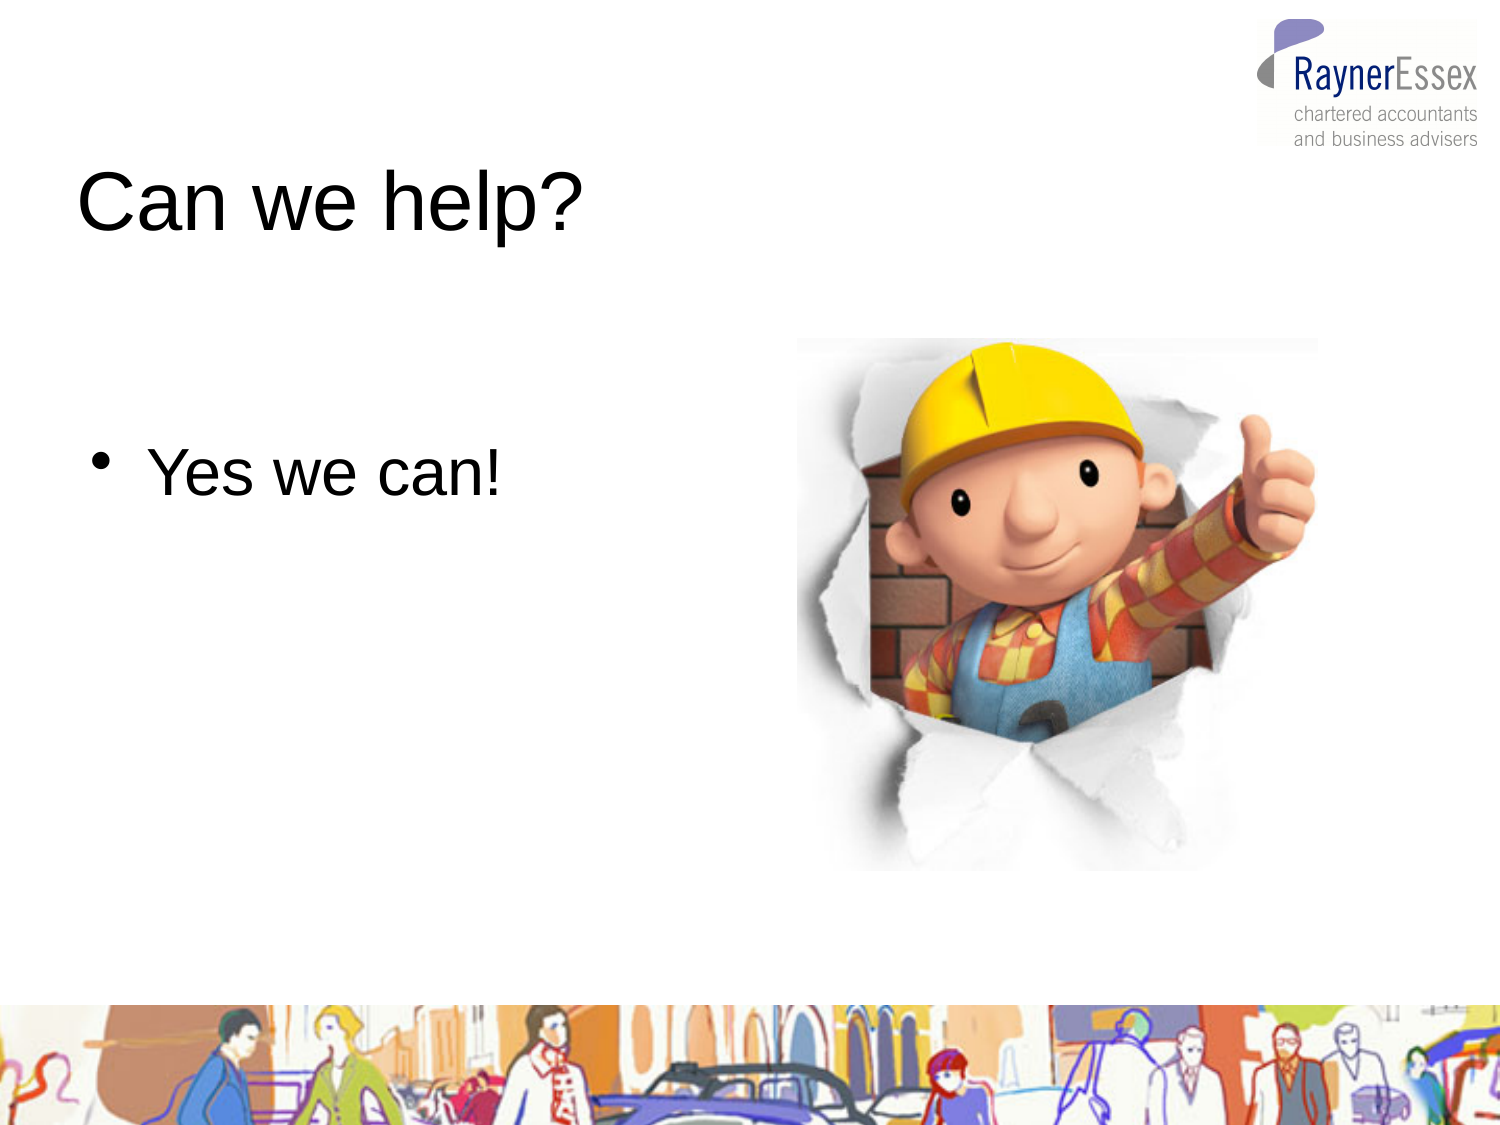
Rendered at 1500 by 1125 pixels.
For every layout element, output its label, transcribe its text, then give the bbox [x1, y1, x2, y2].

title Can we help? [61, 103, 1412, 291]
picture [796, 337, 1318, 872]
picture [1257, 19, 1477, 146]
list Yes we can! [75, 327, 1425, 1071]
picture [0, 1005, 1500, 1125]
